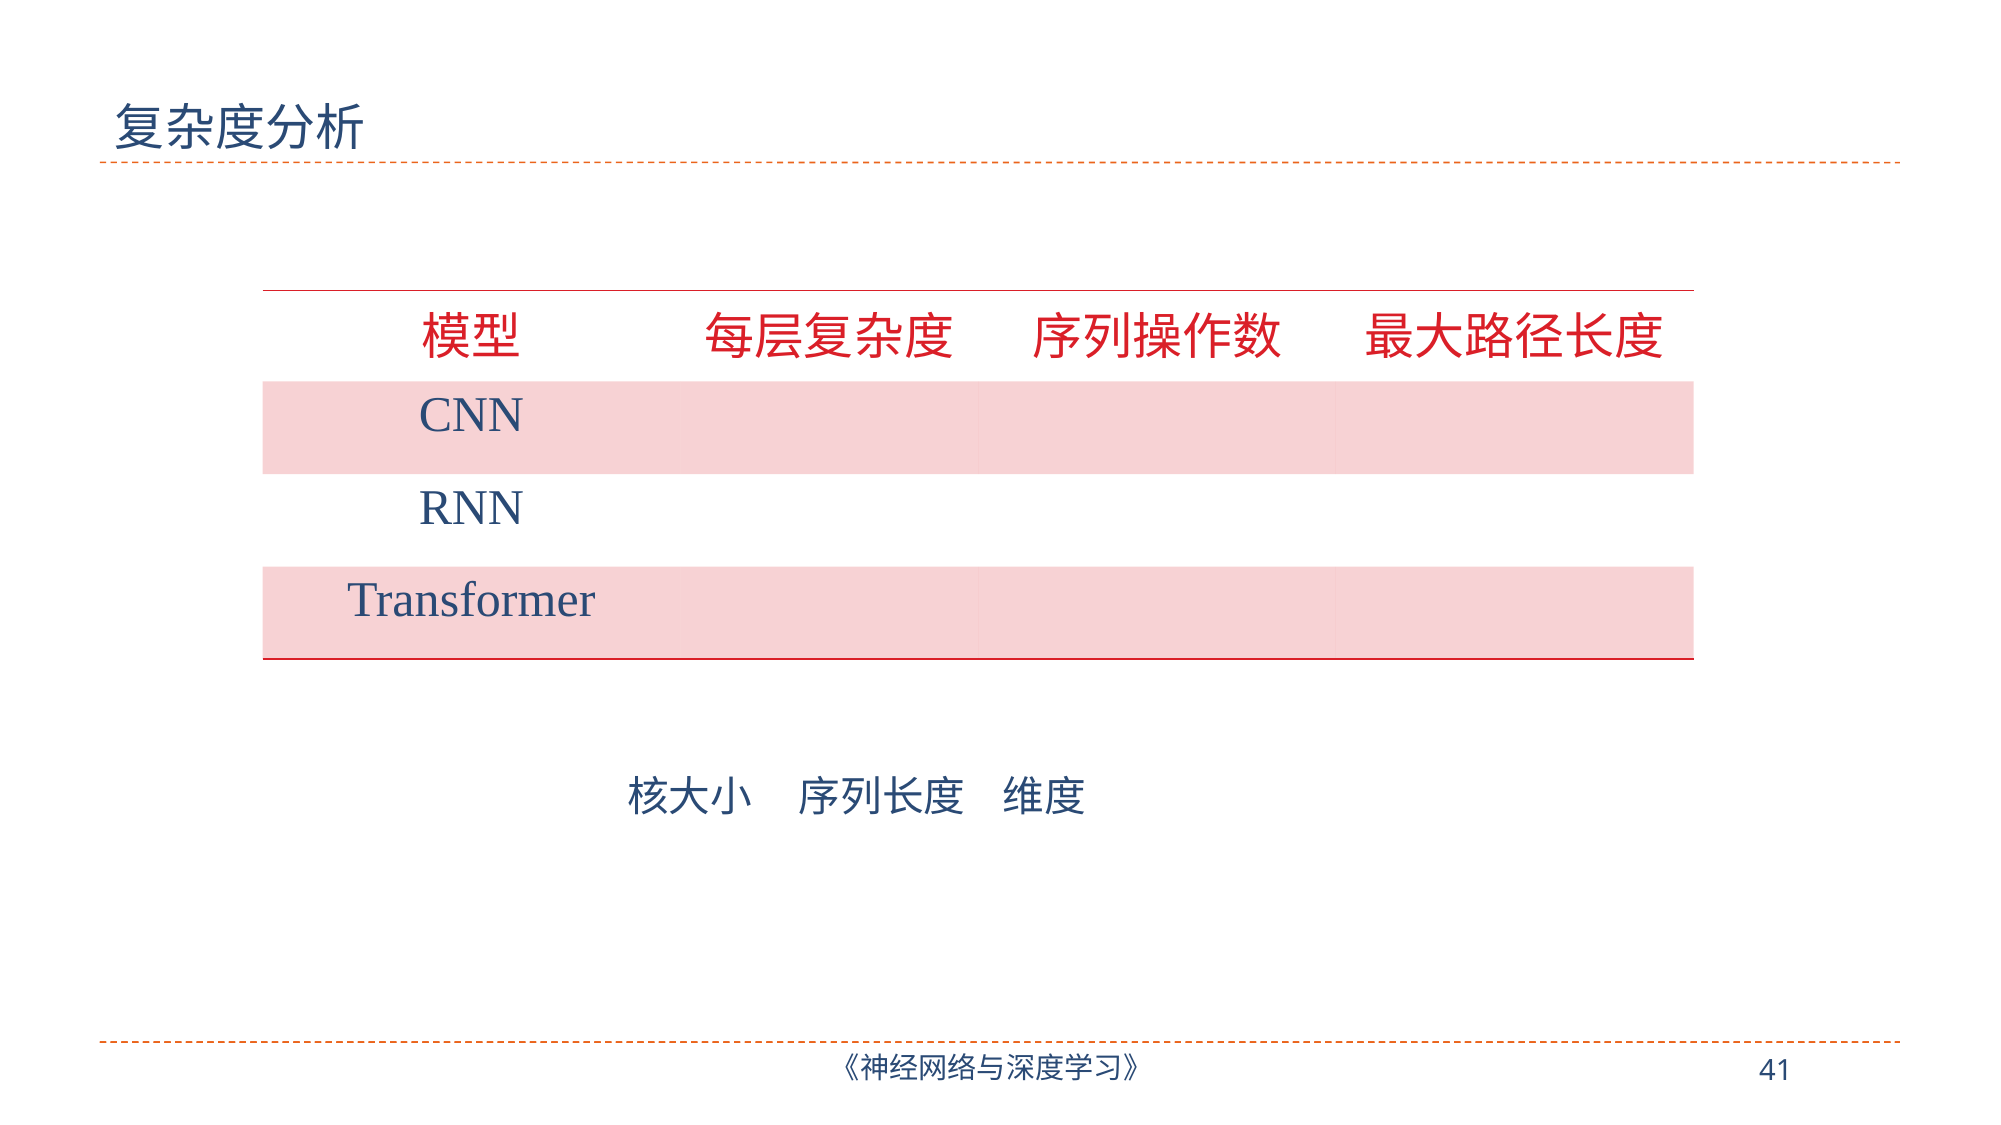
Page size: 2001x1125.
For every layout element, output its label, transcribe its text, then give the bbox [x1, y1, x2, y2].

title 复杂度分析 [99, 24, 1900, 164]
